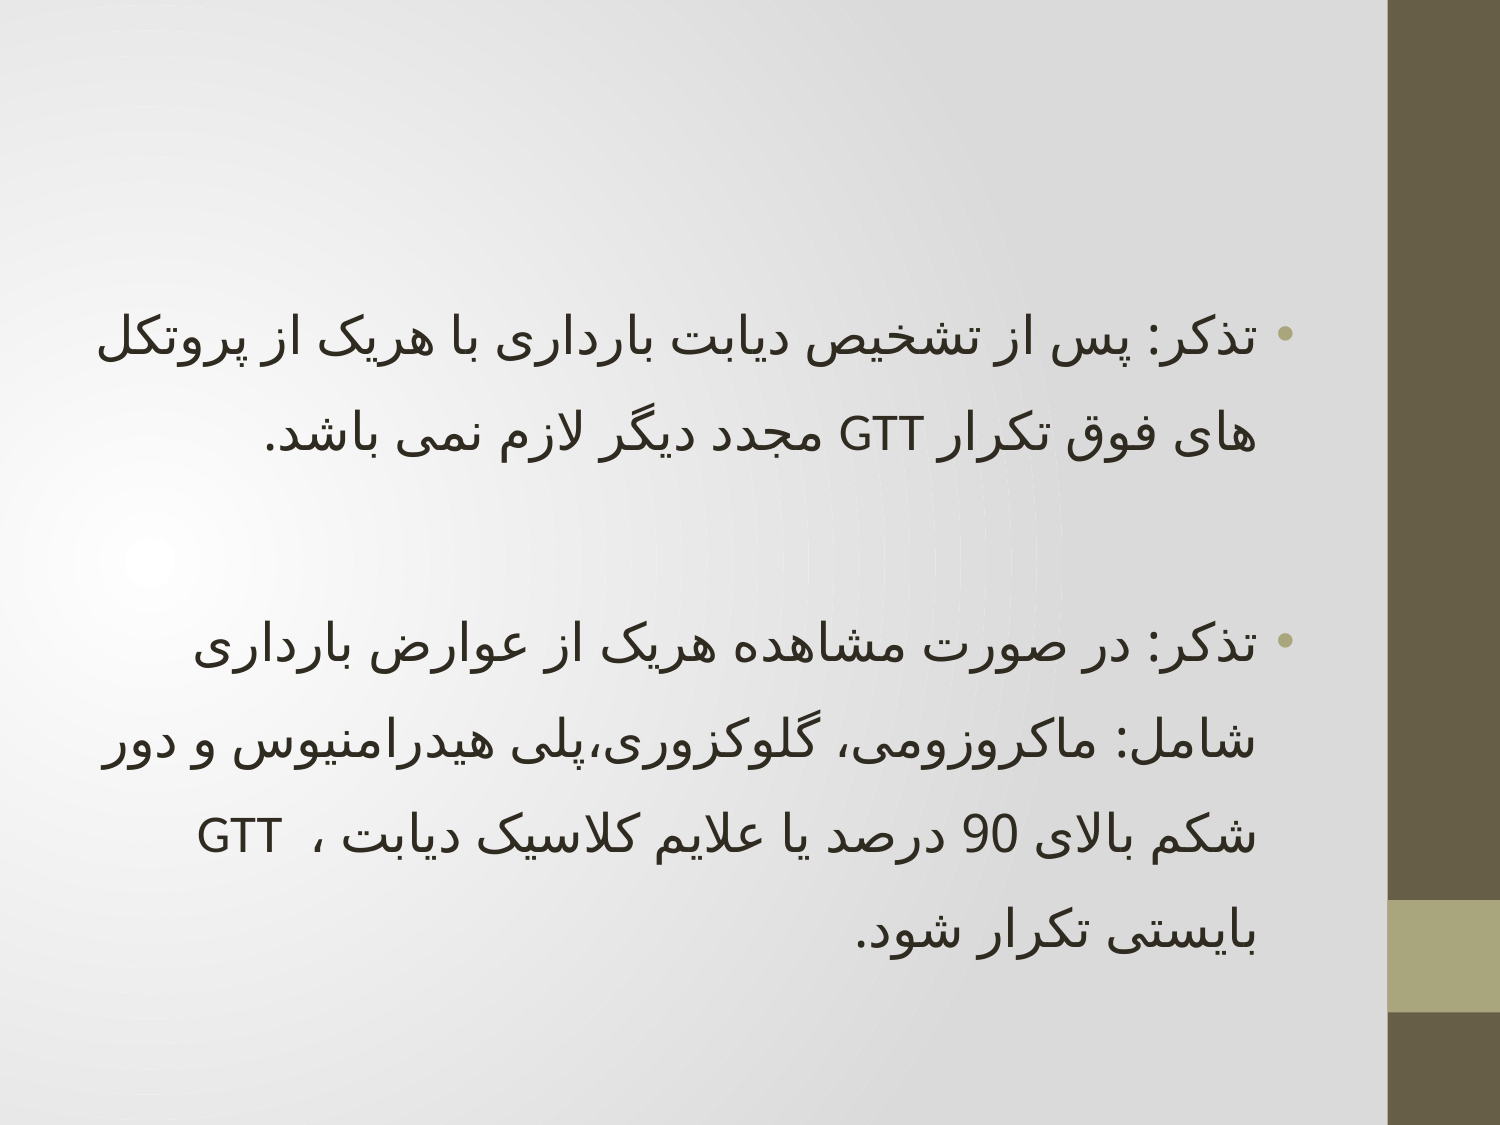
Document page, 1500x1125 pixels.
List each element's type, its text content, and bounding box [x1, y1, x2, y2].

list تذکر: پس از تشخیص دیابت بارداری با هریک از پروتکل های فوق تکرار GTT مجدد دیگر لازم نمی باشد. تذکر: در صورت مشاهده هریک از عوارض بارداری شامل: ماکروزومی، گلوکزوری،پلی هیدرامنیوس و دور شکم بالای 90 درصد یا علایم کلاسیک دیابت ، GTT بایستی تکرار شود. [75, 262, 1325, 1050]
